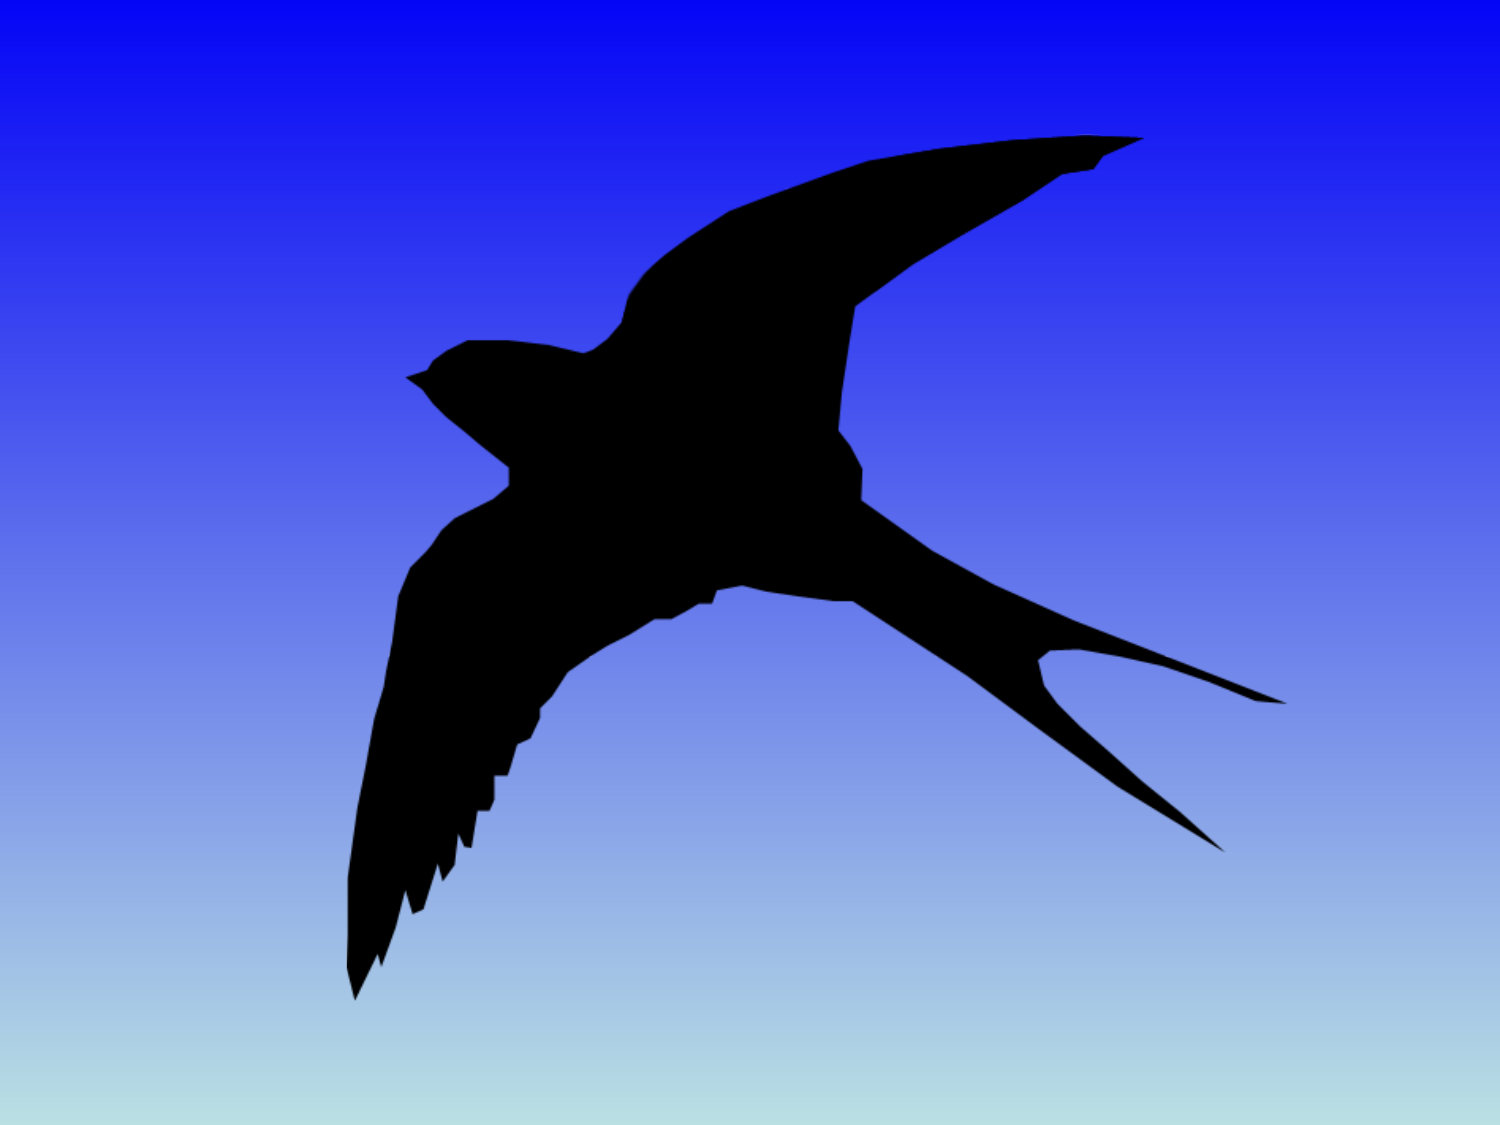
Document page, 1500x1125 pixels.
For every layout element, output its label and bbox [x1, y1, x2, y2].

picture [206, 77, 1315, 1030]
